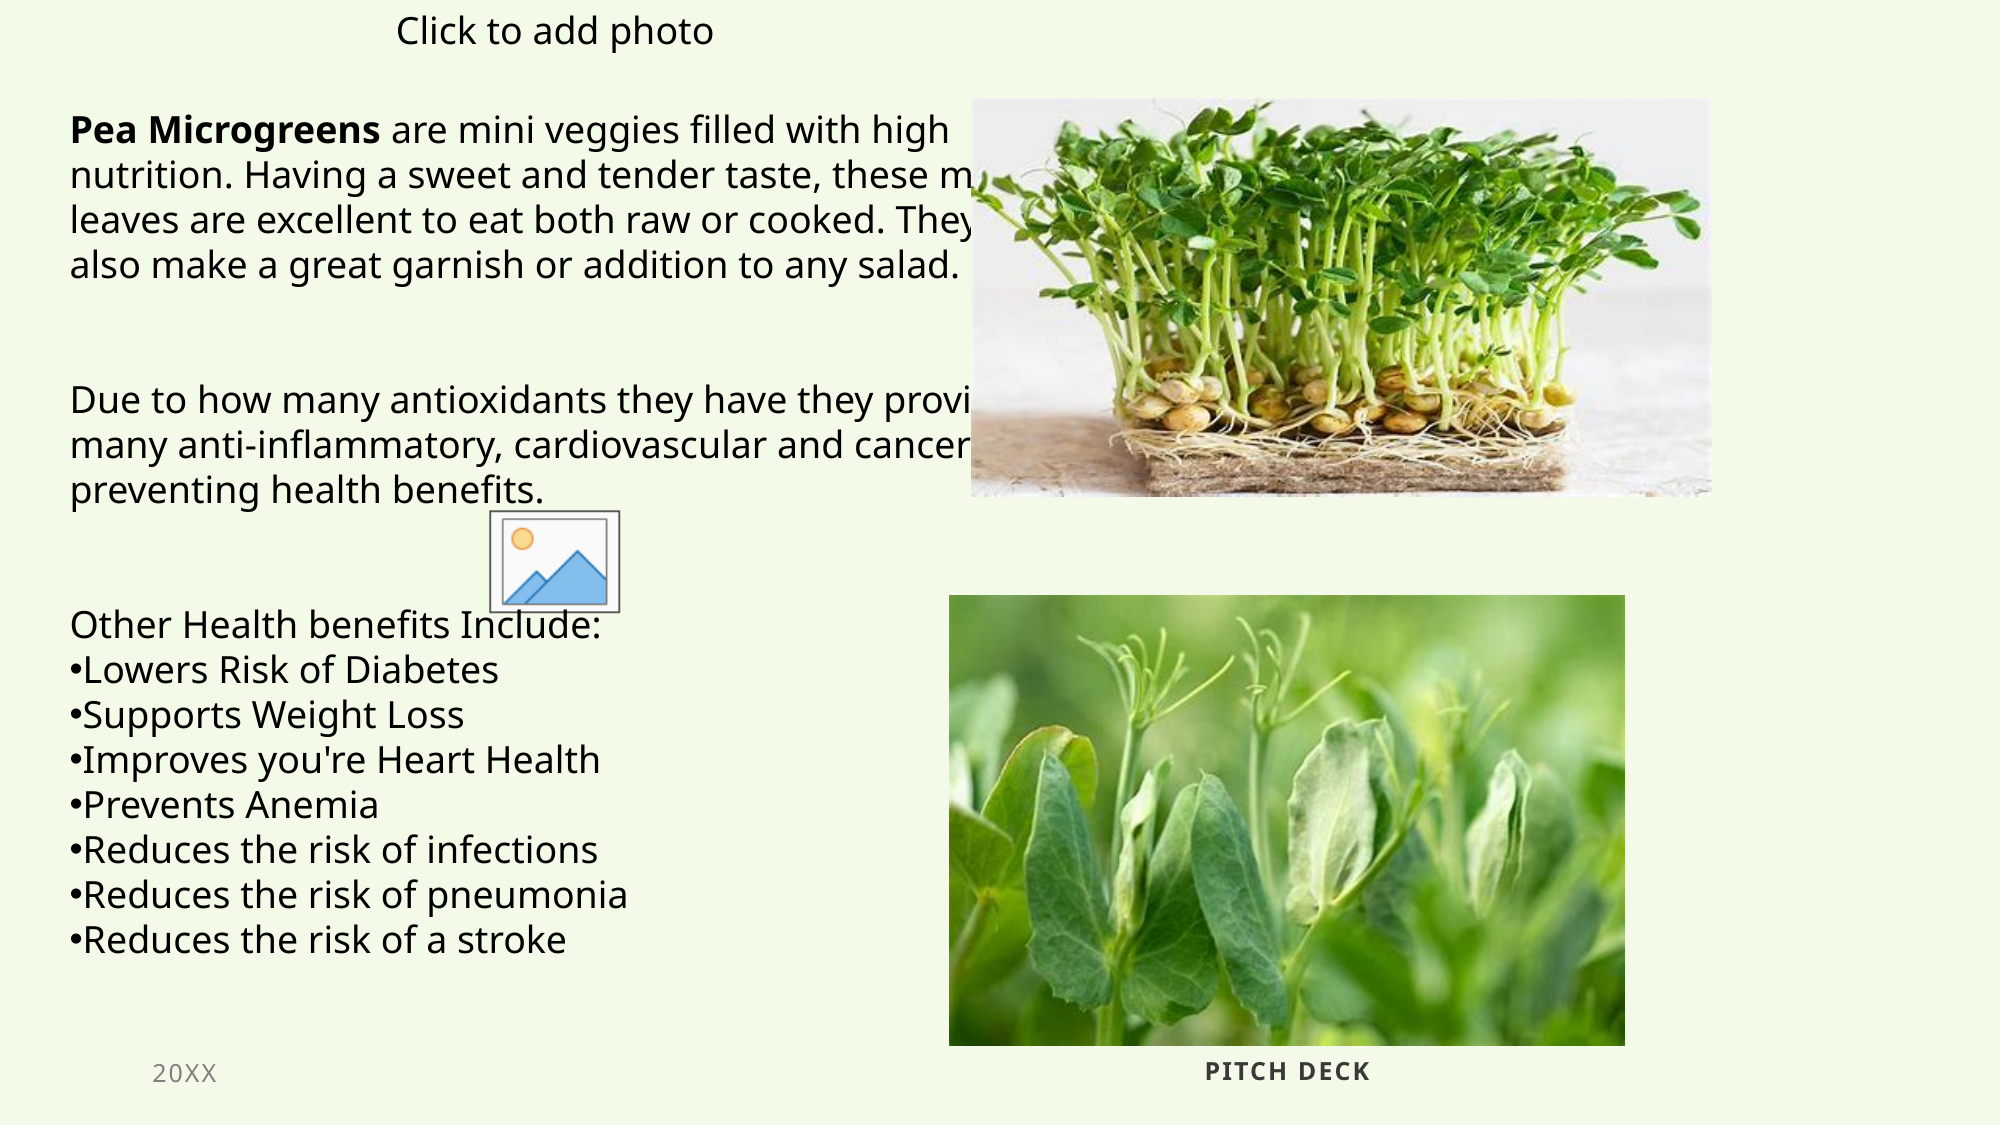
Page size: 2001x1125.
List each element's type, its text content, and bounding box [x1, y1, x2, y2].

picture [0, 0, 1712, 1125]
footer Pitch deck [1111, 1046, 1512, 1103]
